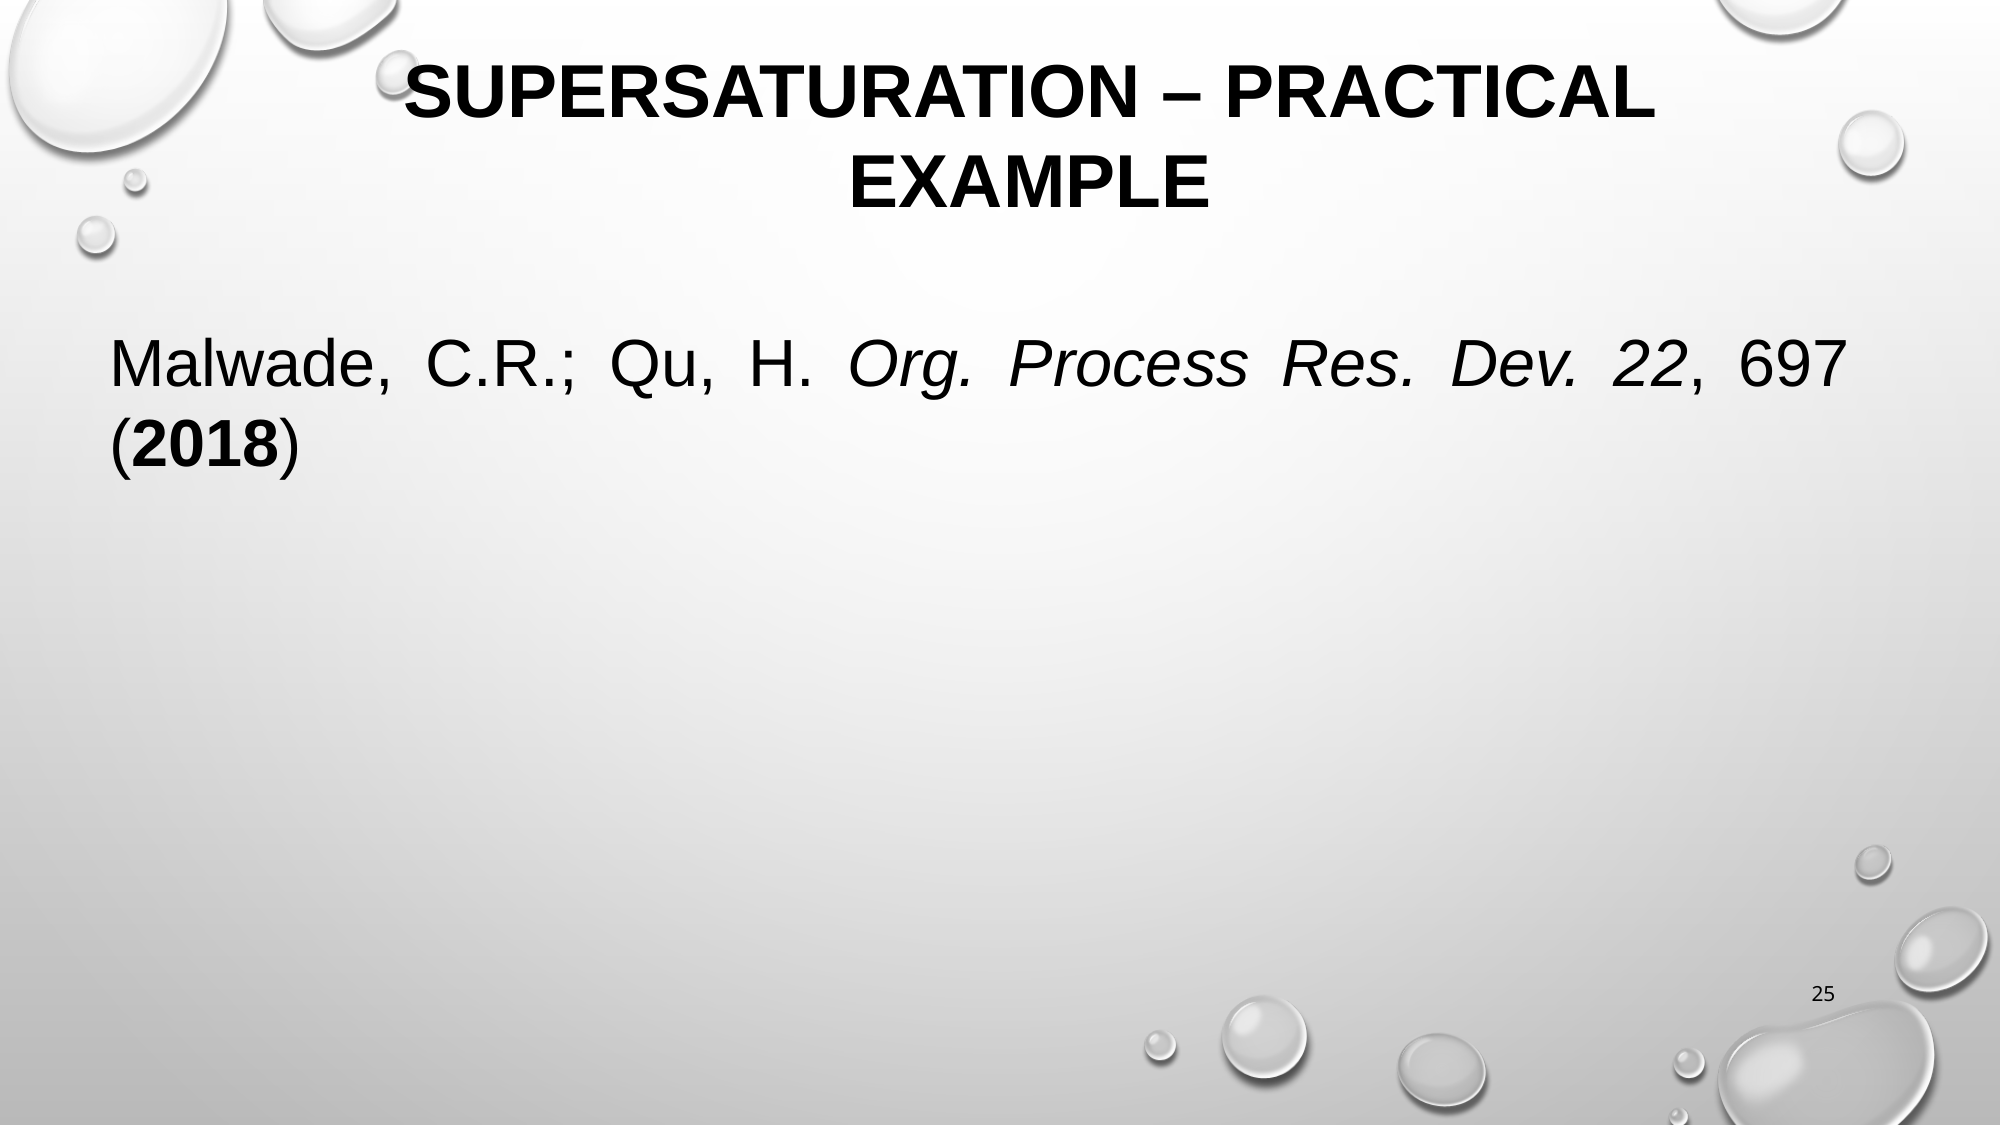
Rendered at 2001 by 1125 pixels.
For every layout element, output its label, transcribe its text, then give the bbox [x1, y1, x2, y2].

picture [0, 0, 2000, 1125]
text_box SUPERSATURATION – PRACTICAL EXAMPLE [271, 34, 1789, 230]
text_box Malwade, C.R.; Qu, H. Org. Process Res. Dev. 22, 697 (2018) [94, 312, 1865, 488]
slide_number 25 [1724, 965, 1851, 1025]
